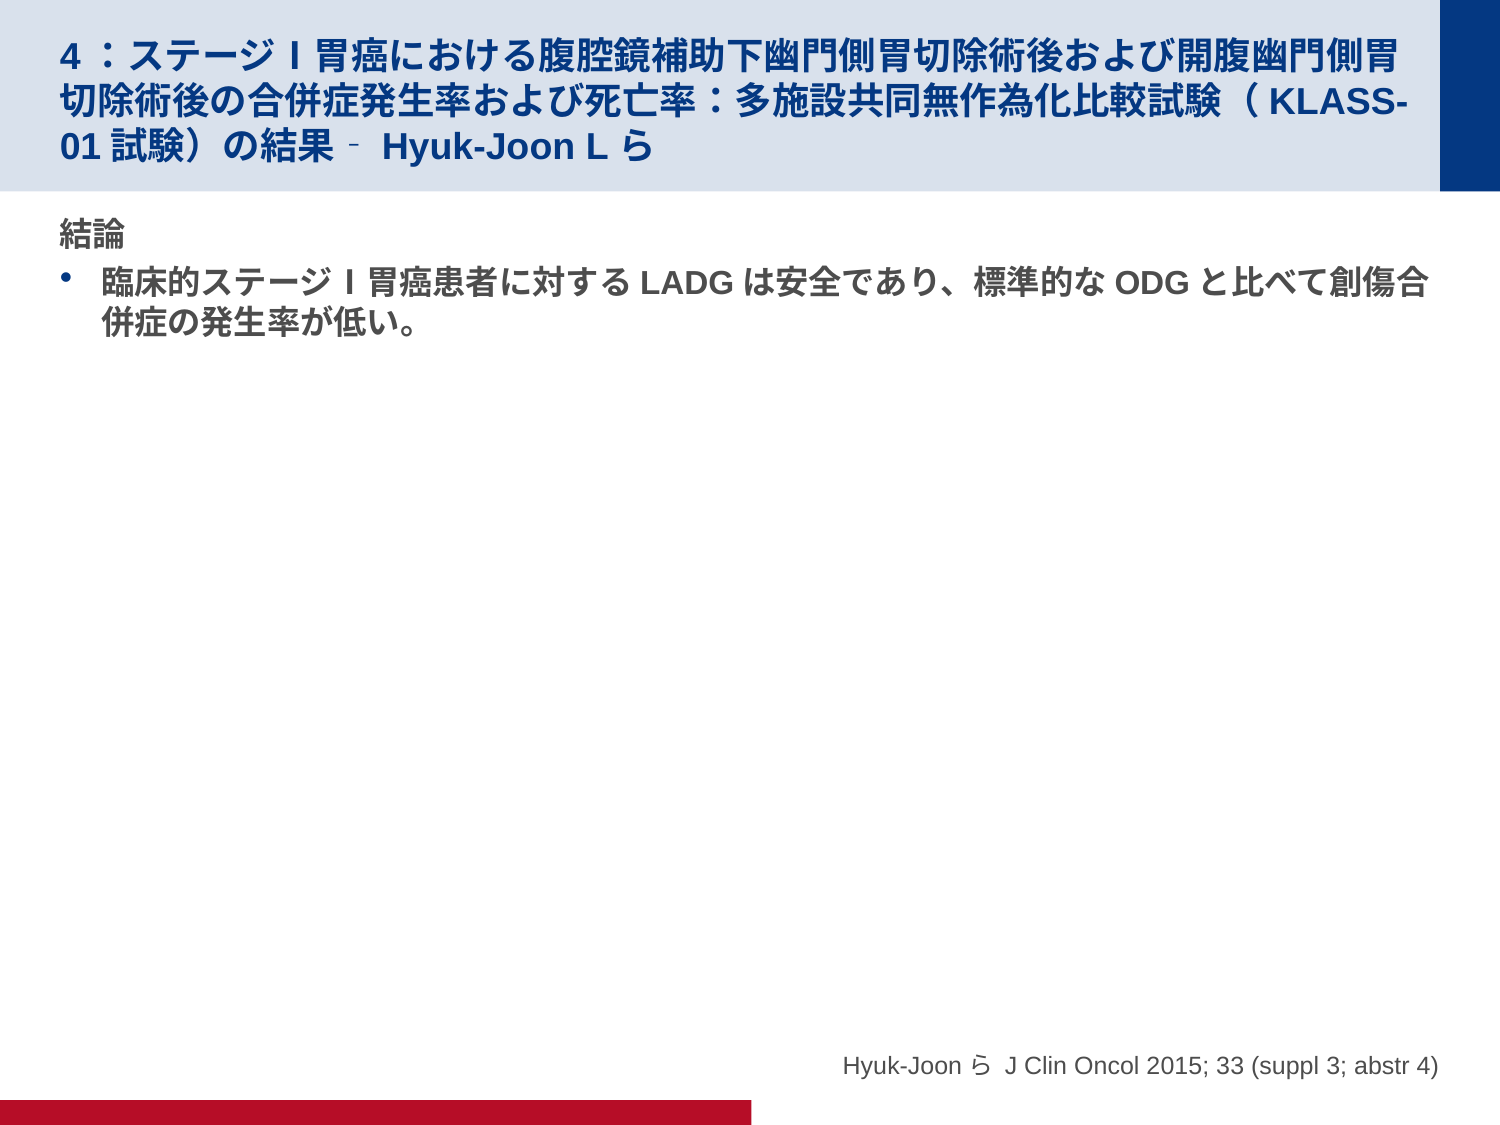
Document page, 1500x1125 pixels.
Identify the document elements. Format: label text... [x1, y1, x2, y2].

list Hyuk-Joonら J Clin Oncol 2015; 33 (suppl 3; abstr 4) [762, 999, 1441, 1080]
list 結論 臨床的ステージⅠ胃癌患者に対するLADGは安全であり、標準的なODGと比べて創傷合併症の発生率が低い。 [59, 205, 1441, 985]
title 4：ステージⅠ胃癌における腹腔鏡補助下幽門側胃切除術後および開腹幽門側胃切除術後の合併症発生率および死亡率：多施設共同無作為化比較試験（KLASS-01試験）の結果‐Hyuk-Joon Lら [59, 29, 1412, 162]
